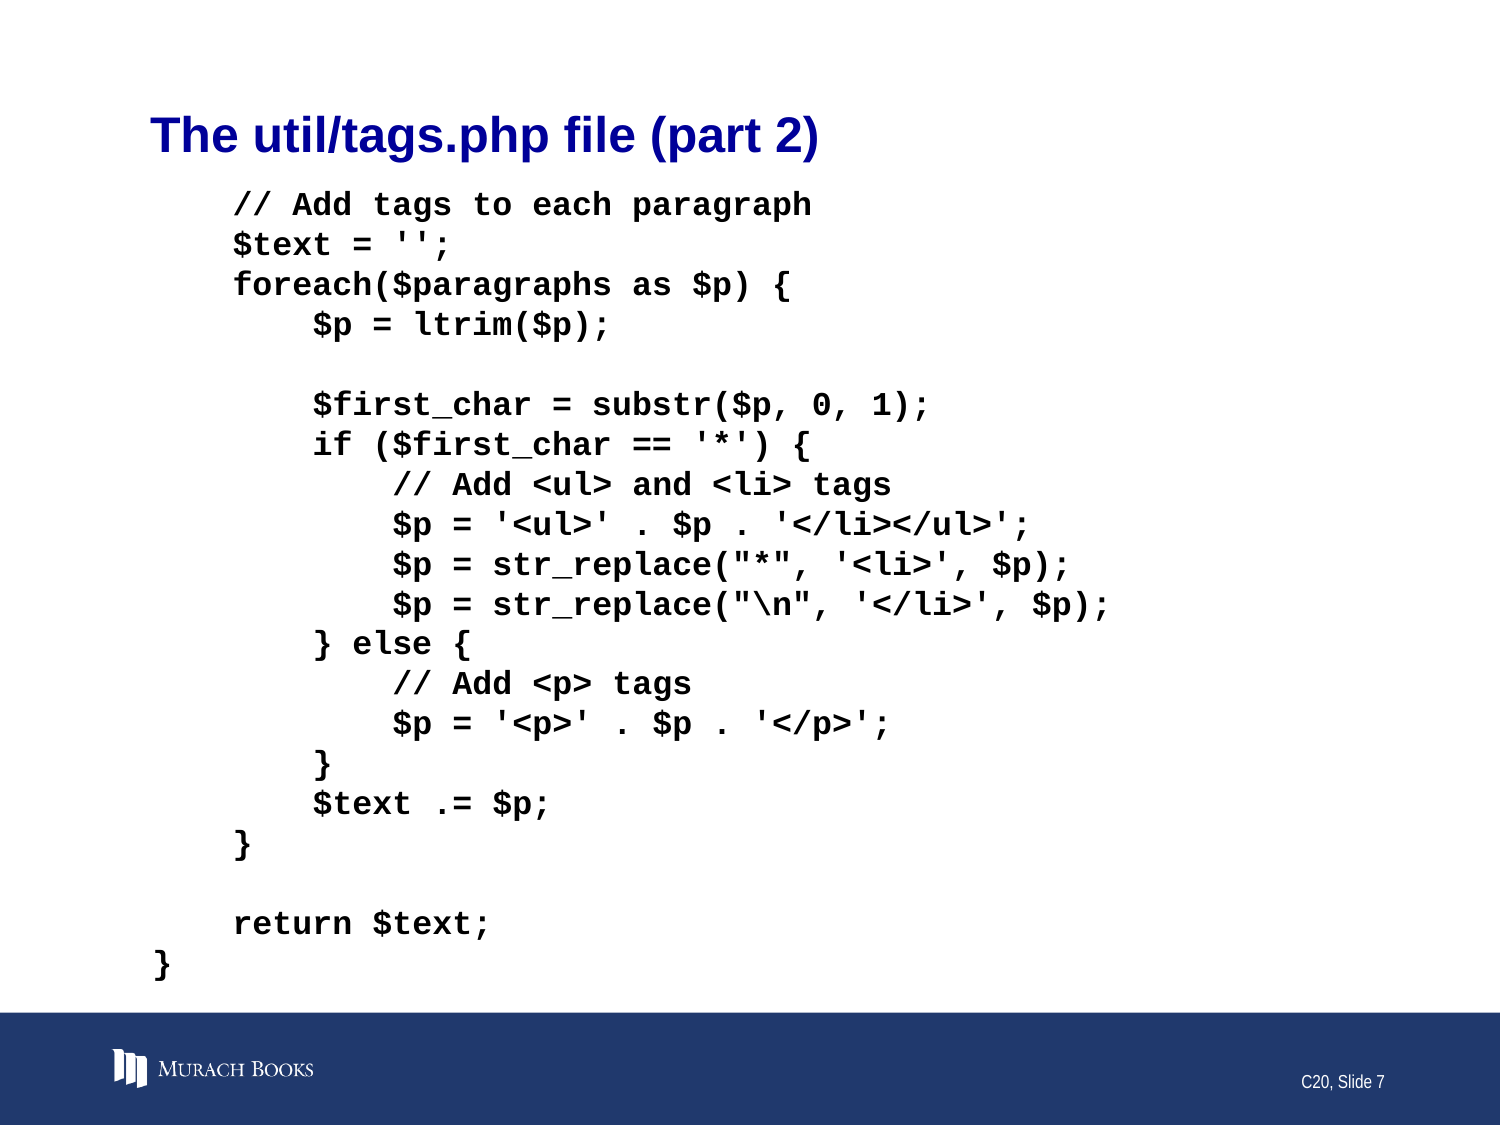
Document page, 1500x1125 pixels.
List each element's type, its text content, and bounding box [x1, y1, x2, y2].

title The util/tags.php file (part 2) [150, 102, 1350, 164]
footer [12, 1025, 463, 1100]
slide_number C20, Slide 7 [1087, 1025, 1400, 1100]
list // Add tags to each paragraph $text = ''; foreach($paragraphs as $p) { $p = ltrim($p); $first_char = substr($p, 0, 1); if ($first_char == '*') { // Add <ul> and <li> tags $p = '<ul>' . $p . '</li></ul>'; $p = str_replace("*", '<li>', $p); $p = str_replace("\n", '</li>', $p); } else { // Add <p> tags $p = '<p>' . $p . '</p>'; } $text .= $p; } return $text; } [137, 174, 1350, 975]
